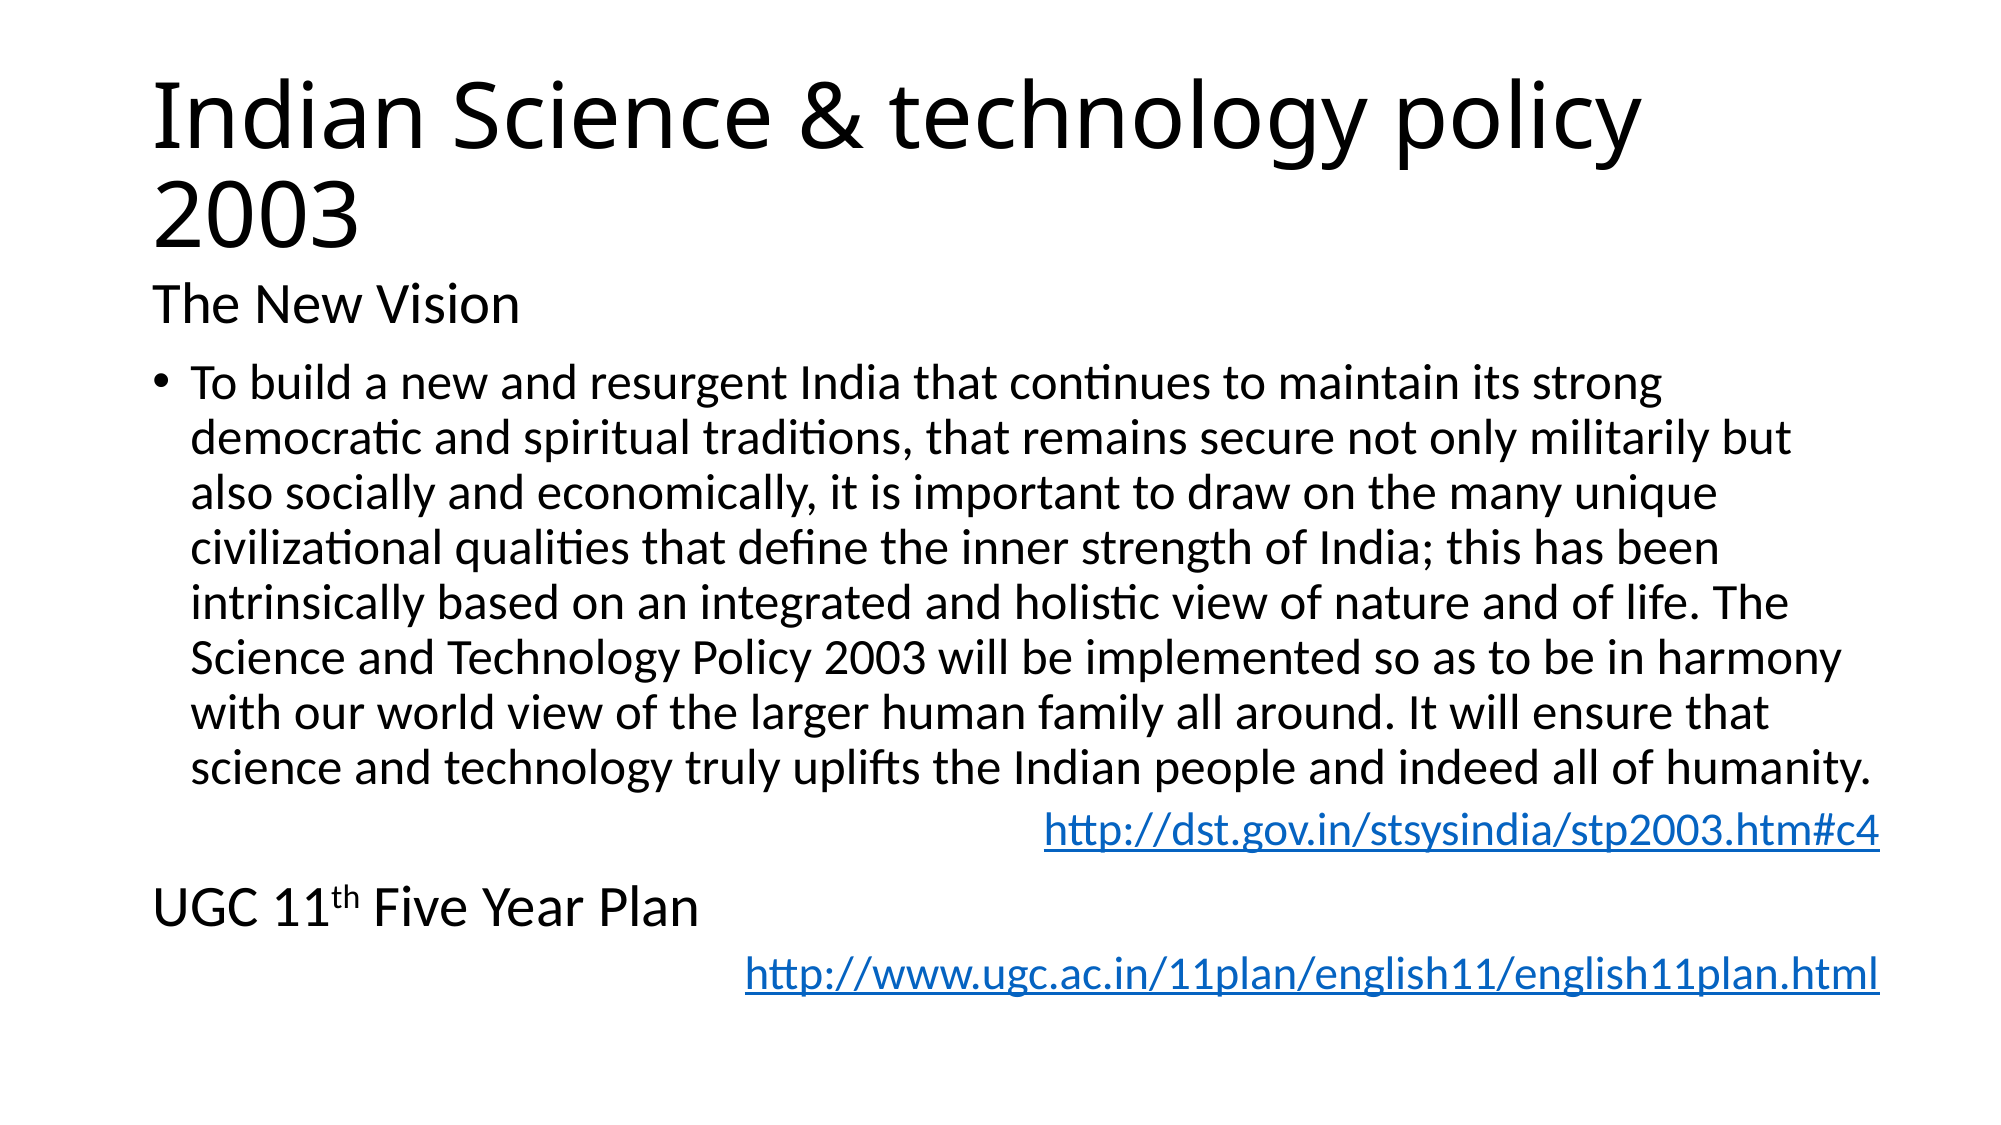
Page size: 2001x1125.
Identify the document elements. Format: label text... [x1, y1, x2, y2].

title Indian Science & technology policy 2003 [137, 59, 1863, 265]
list The New Vision To build a new and resurgent India that continues to maintain its strong democratic and spiritual traditions, that remains secure not only militarily but also socially and economically, it is important to draw on the many unique civilizational qualities that define the inner strength of India; this has been intrinsically based on an integrated and holistic view of nature and of life. The Science and Technology Policy 2003 will be implemented so as to be in harmony with our world view of the larger human family all around. It will ensure that science and technology truly uplifts the Indian people and indeed all of humanity. http://dst.gov.in/stsysindia/stp2003.htm#c4 UGC 11th Five Year Plan http://www.ugc.ac.in/11plan/english11/english11plan.html [137, 265, 1896, 1021]
